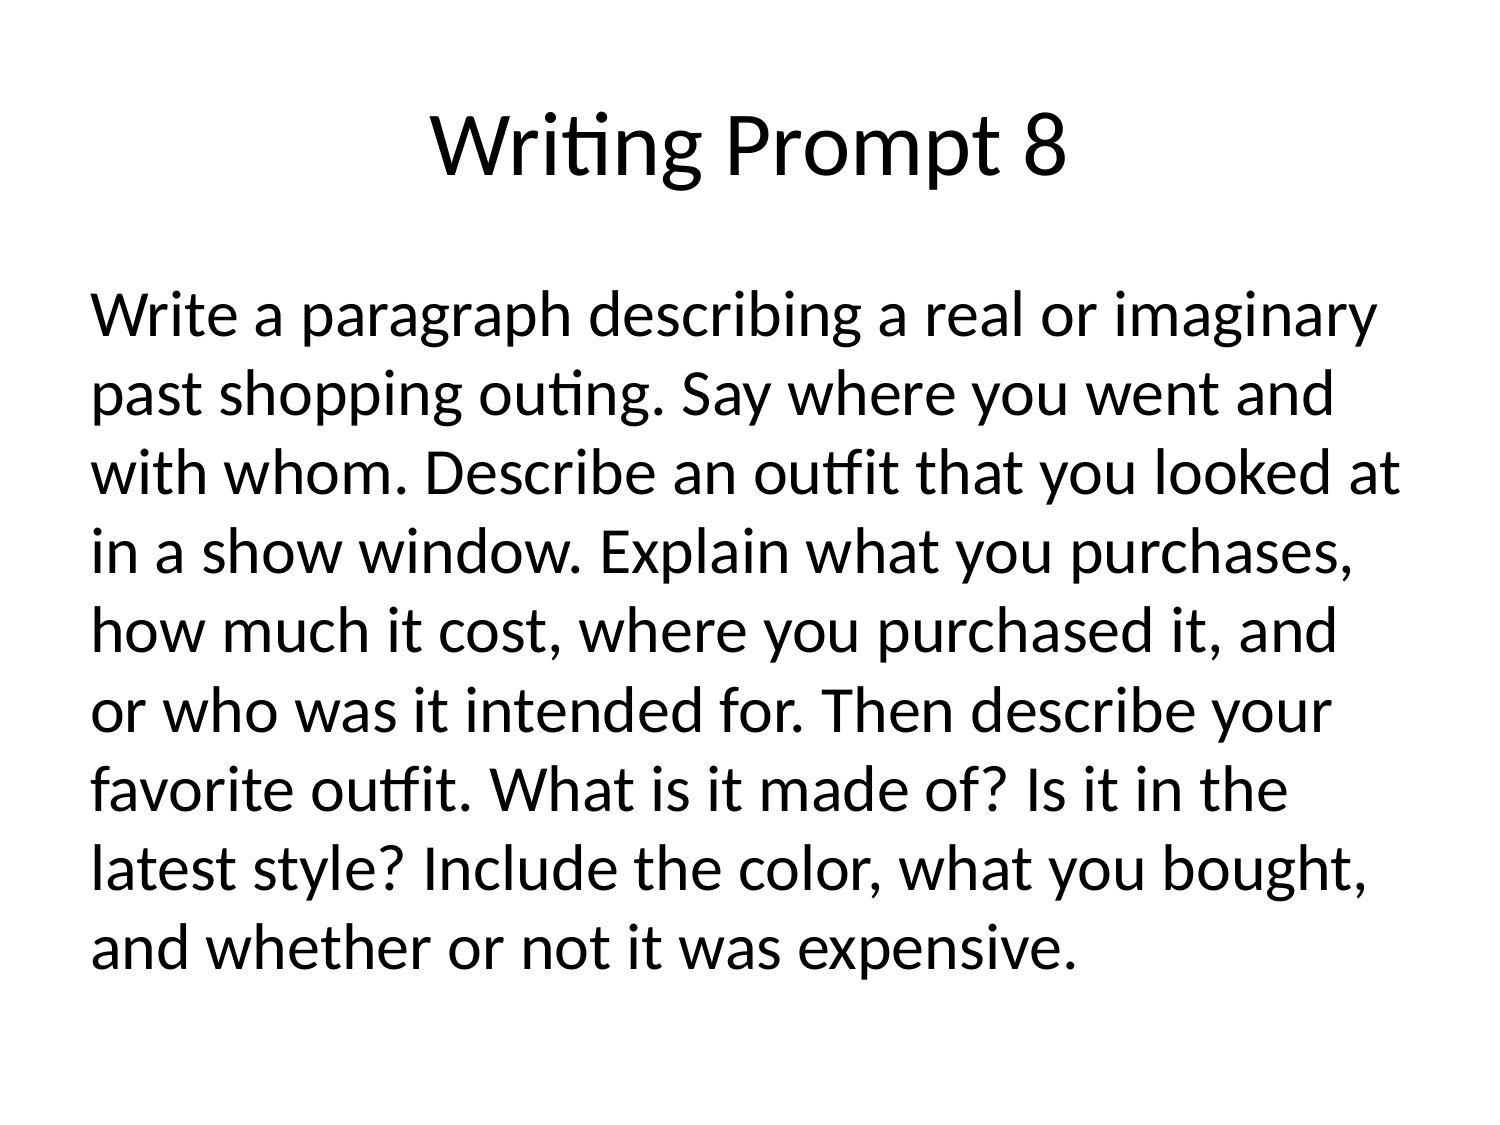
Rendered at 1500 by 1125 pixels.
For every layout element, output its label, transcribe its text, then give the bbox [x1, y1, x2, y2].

title Writing Prompt 8 [75, 45, 1425, 233]
list Write a paragraph describing a real or imaginary past shopping outing. Say where you went and with whom. Describe an outfit that you looked at in a show window. Explain what you purchases, how much it cost, where you purchased it, and or who was it intended for. Then describe your favorite outfit. What is it made of? Is it in the latest style? Include the color, what you bought, and whether or not it was expensive. [75, 262, 1425, 1005]
